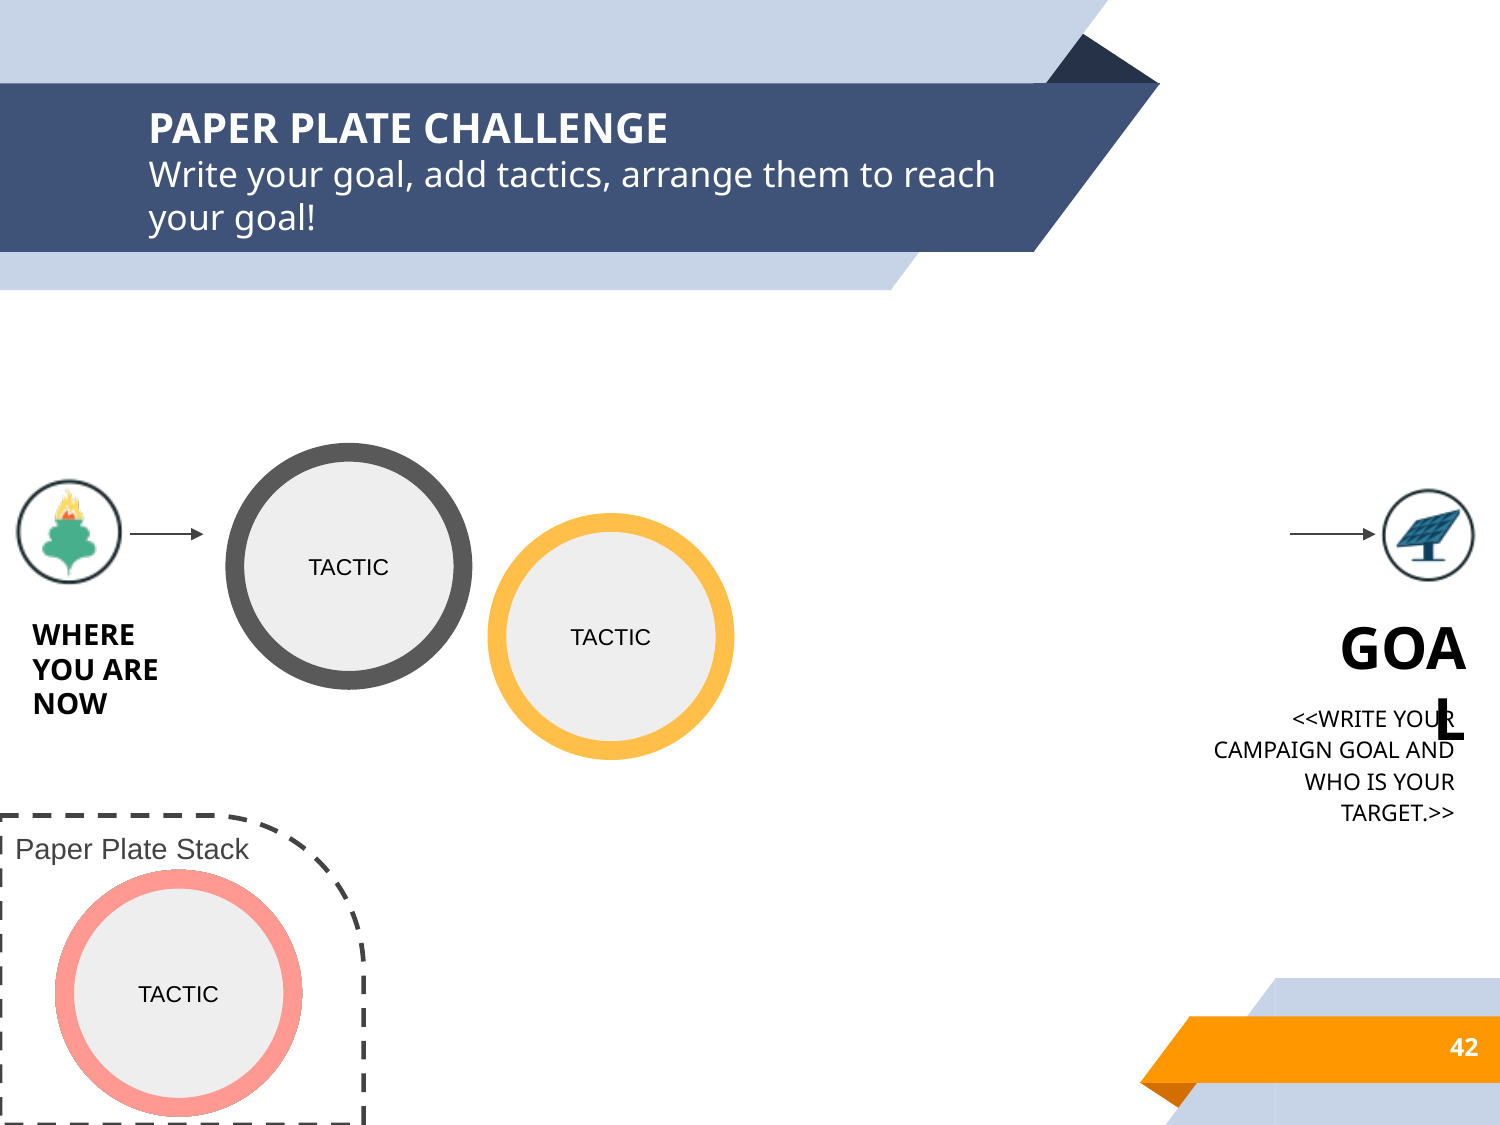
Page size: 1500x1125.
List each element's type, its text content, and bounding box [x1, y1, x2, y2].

text_box TACTIC [234, 452, 463, 681]
picture [1375, 480, 1483, 588]
slide_number ‹#› [1249, 1014, 1494, 1084]
text_box TACTIC [64, 879, 293, 1108]
text_box Paper Plate Stack [0, 815, 364, 1125]
text_box TACTIC [496, 522, 726, 751]
text_box GOAL [1298, 596, 1482, 668]
text_box WHERE YOU ARE NOW [17, 600, 201, 672]
picture [9, 473, 131, 595]
text_box <<WRITE YOUR CAMPAIGN GOAL AND WHO IS YOUR TARGET.>> [1191, 685, 1471, 816]
title PAPER PLATE CHALLENGE Write your goal, add tactics, arrange them to reach your goal! [133, 85, 1035, 254]
